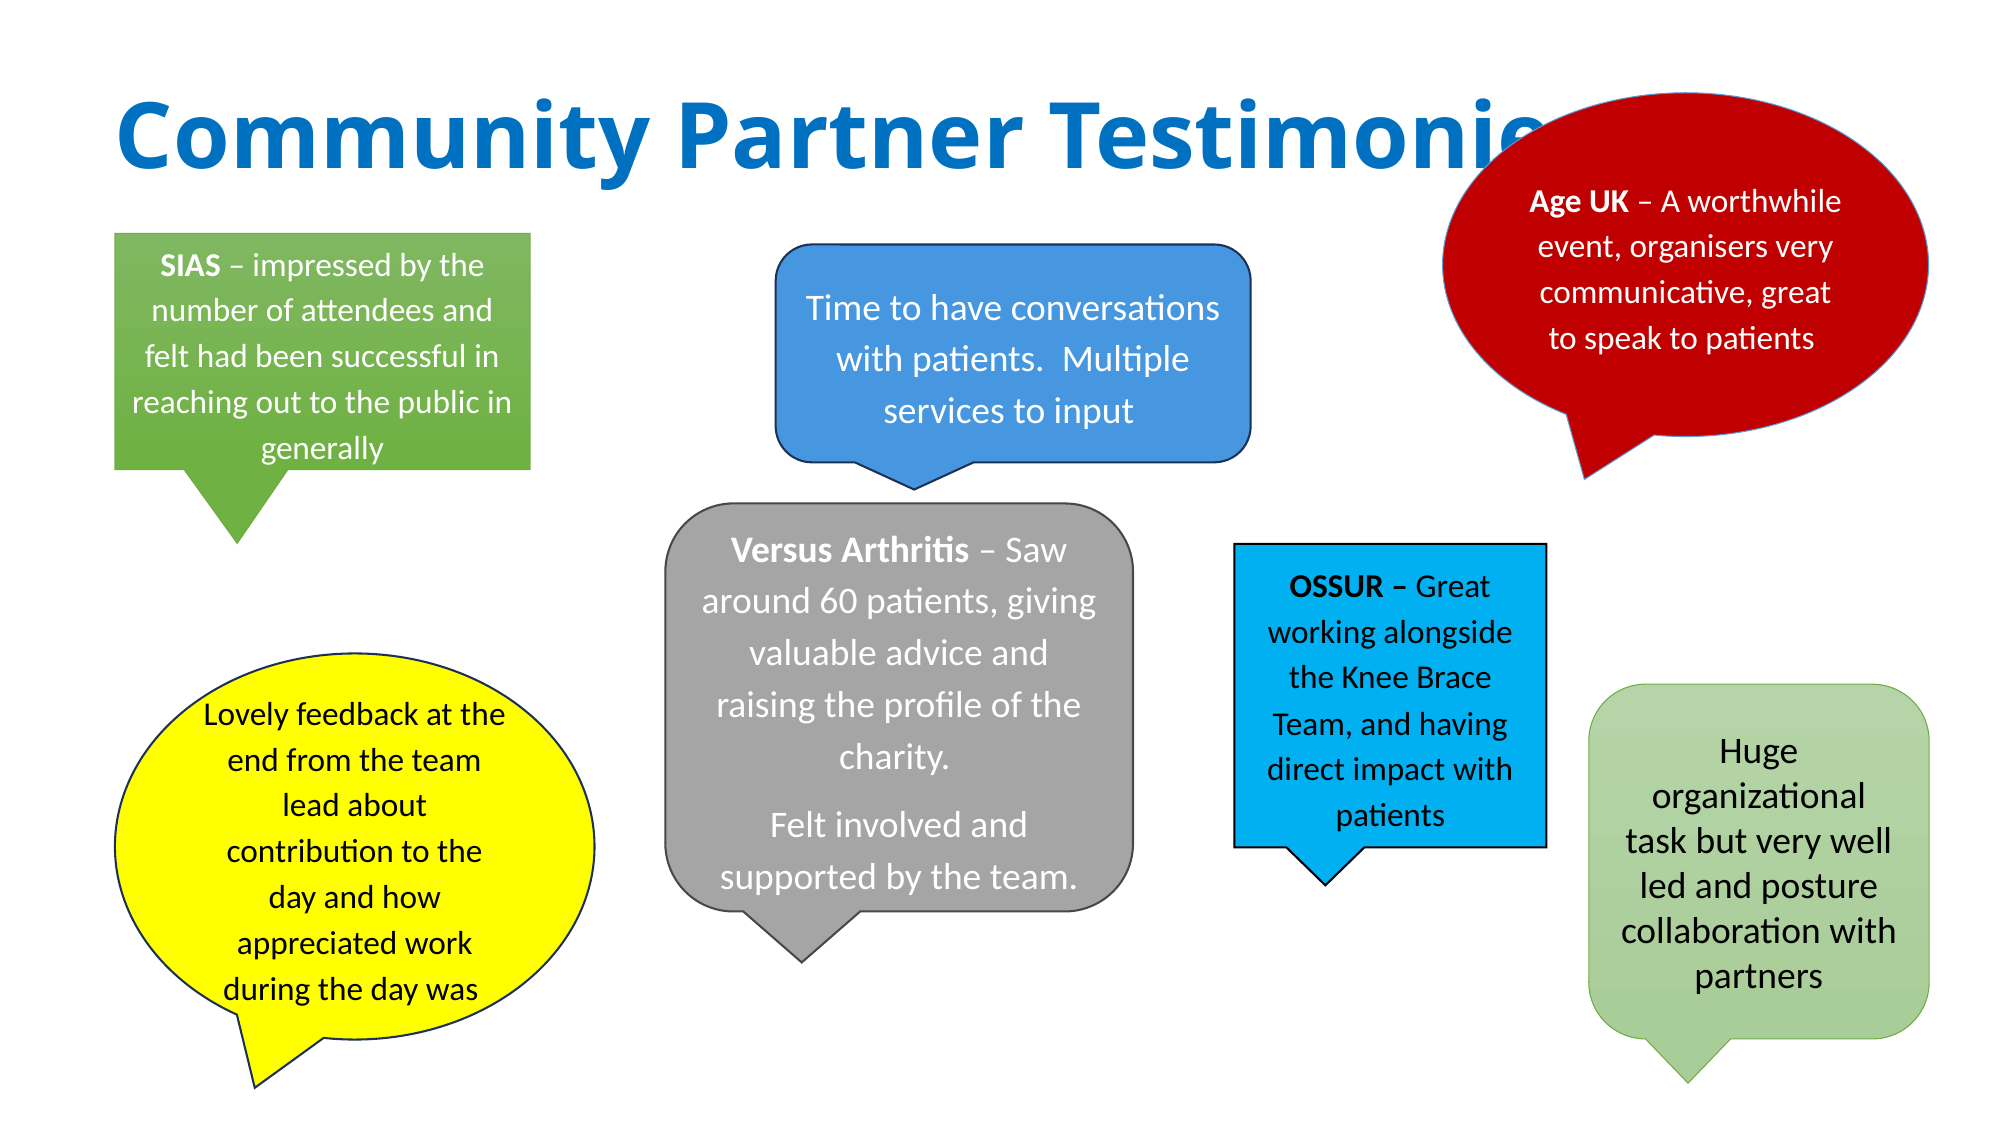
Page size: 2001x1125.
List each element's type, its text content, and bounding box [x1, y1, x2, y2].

text_box Huge organizational task but very well led and posture collaboration with partners [1588, 683, 1930, 1084]
text_box Age UK – A worthwhile event, organisers very communicative, great to speak to patients [1442, 92, 1930, 481]
text_box Community Partner Testimonies [99, 45, 1900, 233]
text_box OSSUR – Great working alongside the Knee Brace Team, and having direct impact with patients [1233, 542, 1548, 887]
text_box Lovely feedback at the end from the team lead about contribution to the day and how appreciated work during the day was [113, 652, 596, 1090]
text_box SIAS – impressed by the number of attendees and felt had been successful in reaching out to the public in generally [114, 232, 531, 545]
text_box Time to have conversations with patients. Multiple services to input [774, 243, 1252, 491]
text_box Versus Arthritis – Saw around 60 patients, giving valuable advice and raising the profile of the charity. Felt involved and supported by the team. [664, 502, 1135, 964]
